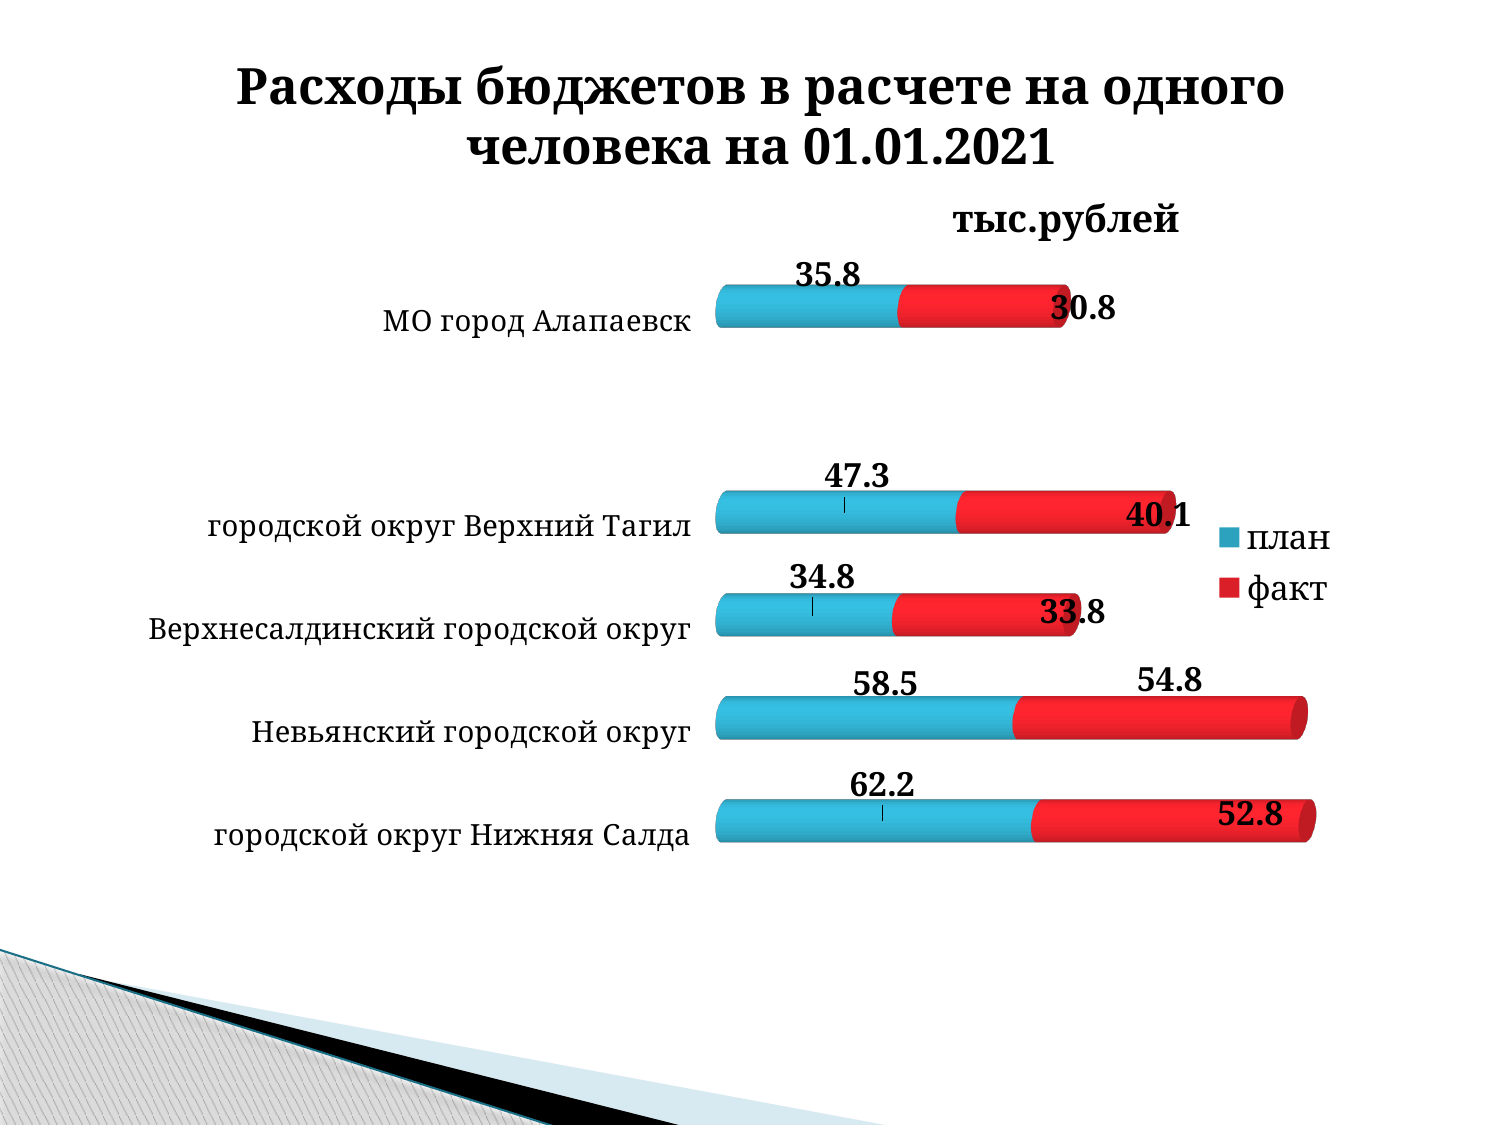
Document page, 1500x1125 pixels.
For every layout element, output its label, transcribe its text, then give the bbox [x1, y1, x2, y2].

chart [141, 176, 1436, 1024]
text_box Расходы бюджетов в расчете на одного человека на 01.01.2021 [175, 46, 1348, 182]
